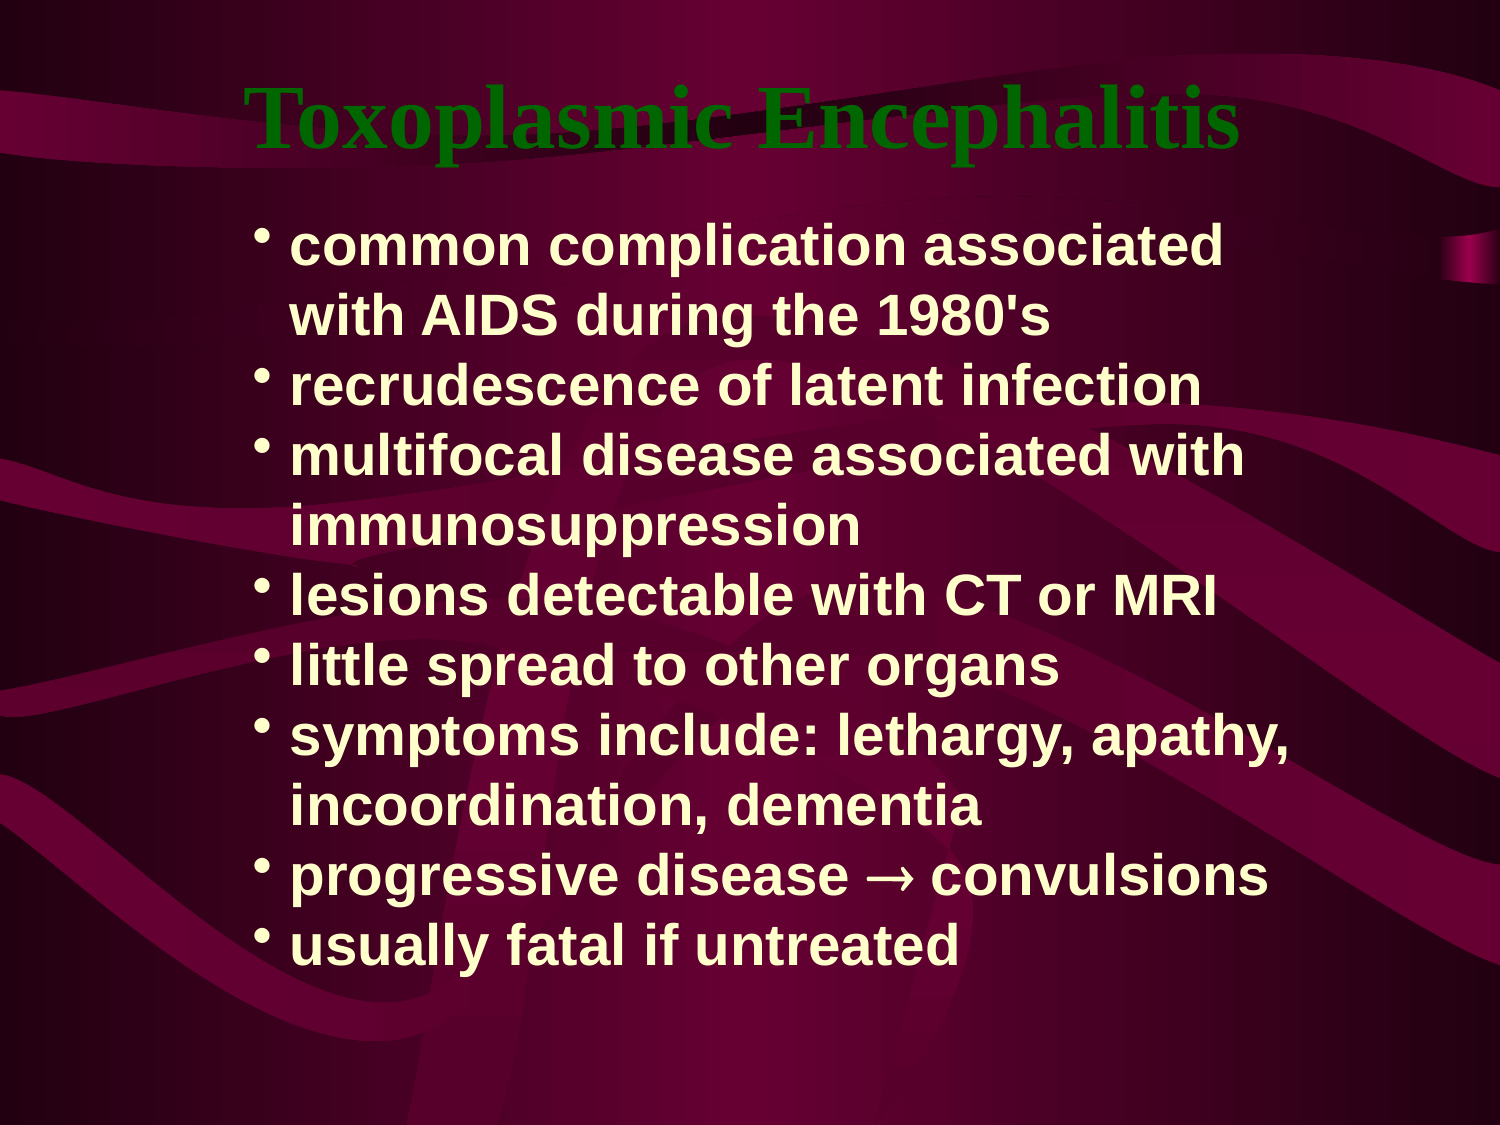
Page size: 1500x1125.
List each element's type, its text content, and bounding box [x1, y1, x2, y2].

text_box Toxoplasmic Encephalitis [228, 49, 1258, 175]
text_box common complication associated with AIDS during the 1980's recrudescence of latent infection multifocal disease associated with immunosuppression lesions detectable with CT or MRI little spread to other organs symptoms include: lethargy, apathy, incoordination, dementia progressive disease  convulsions usually fatal if untreated [237, 200, 1338, 985]
